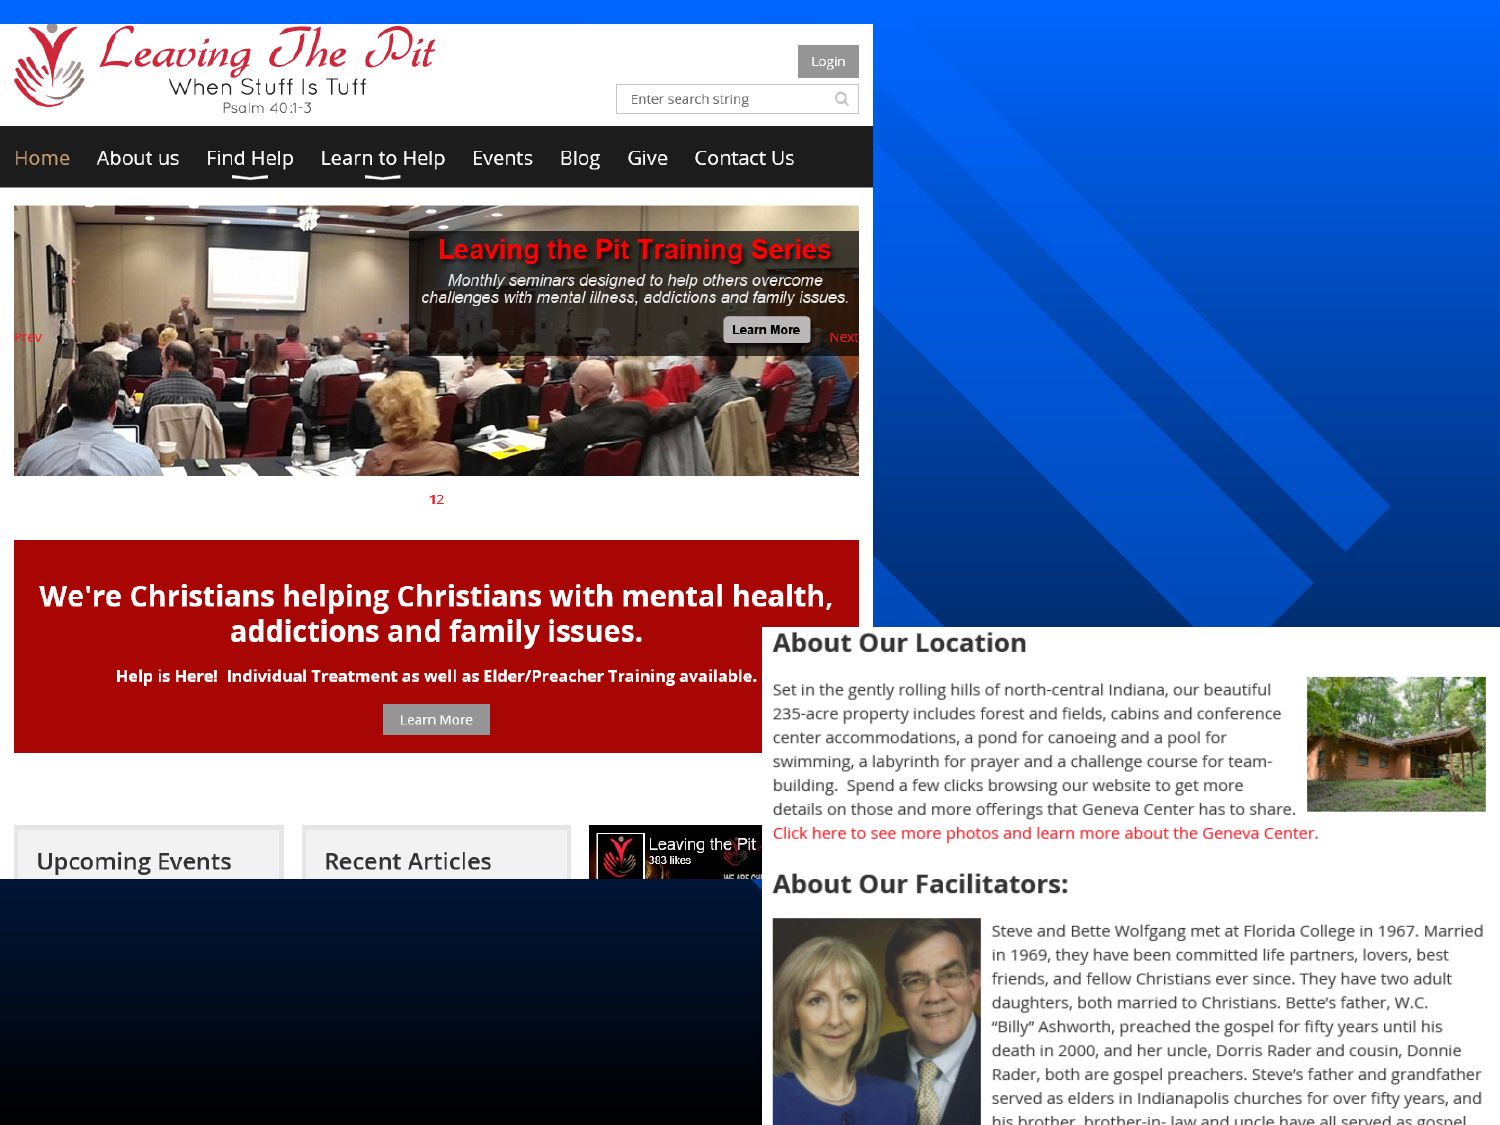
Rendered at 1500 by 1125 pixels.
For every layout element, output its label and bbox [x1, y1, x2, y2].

list [0, 24, 874, 879]
picture [762, 627, 1500, 1125]
